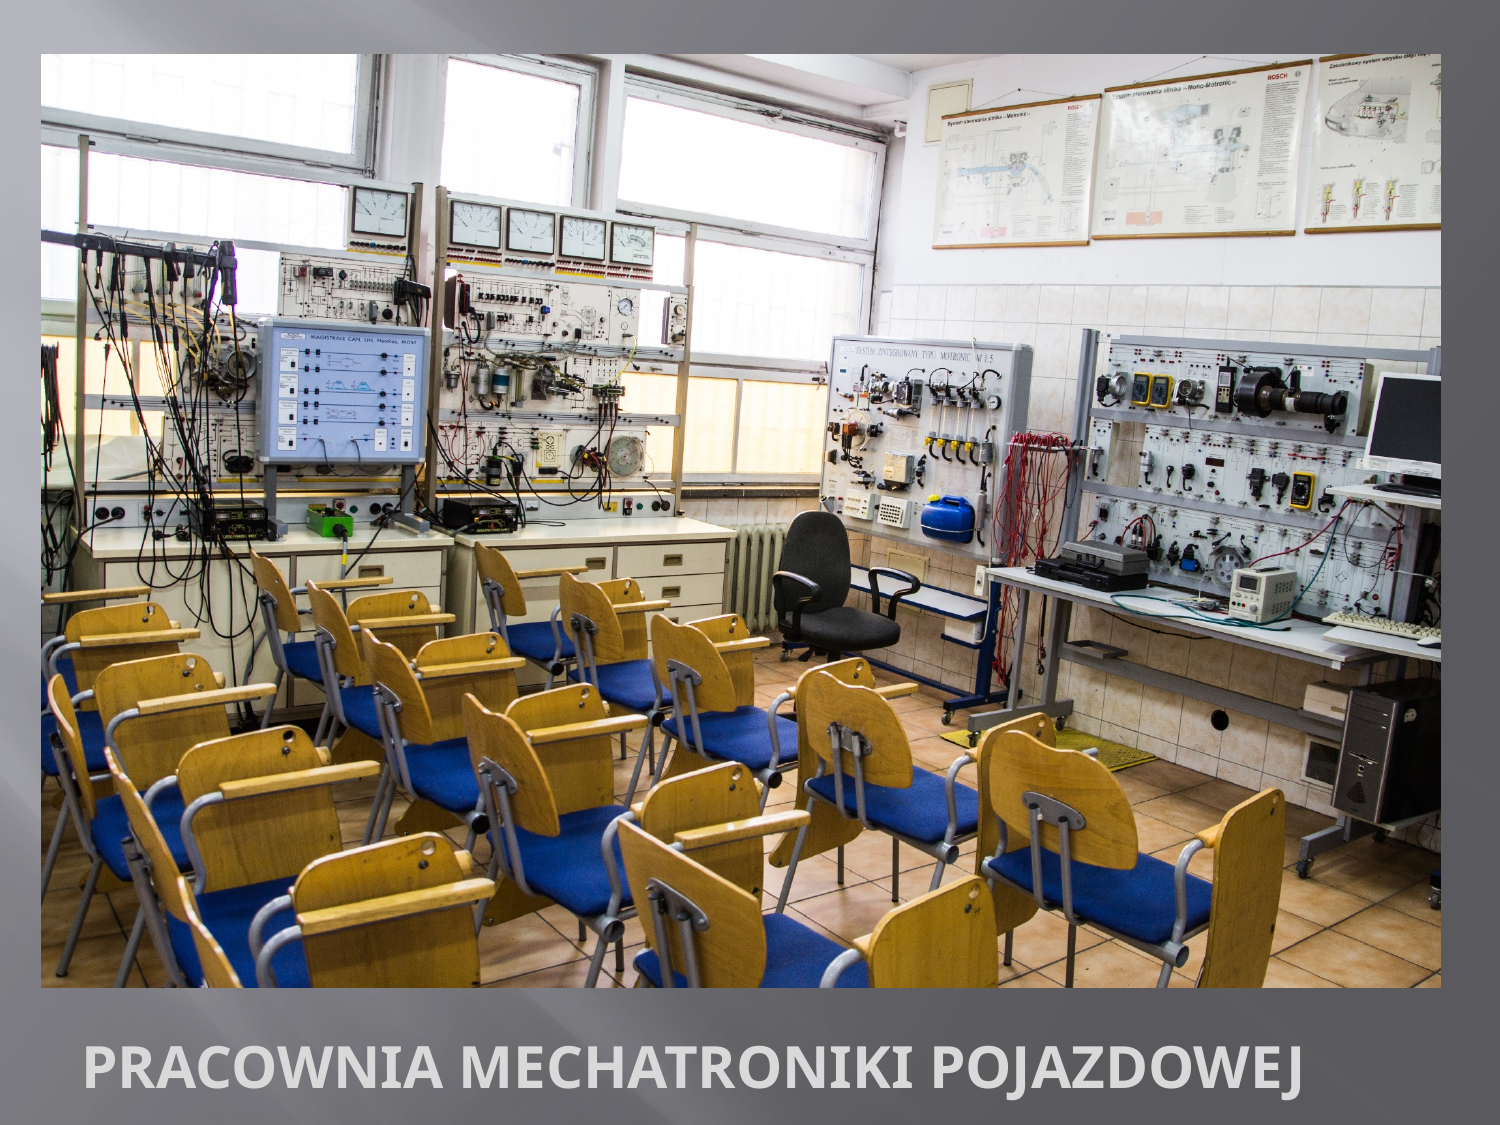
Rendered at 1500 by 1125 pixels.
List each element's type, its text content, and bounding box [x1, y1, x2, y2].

picture [40, 54, 1442, 988]
text_box PRACOWNIA MECHATRONIKI POJAZDOWEJ [66, 1023, 1496, 1108]
